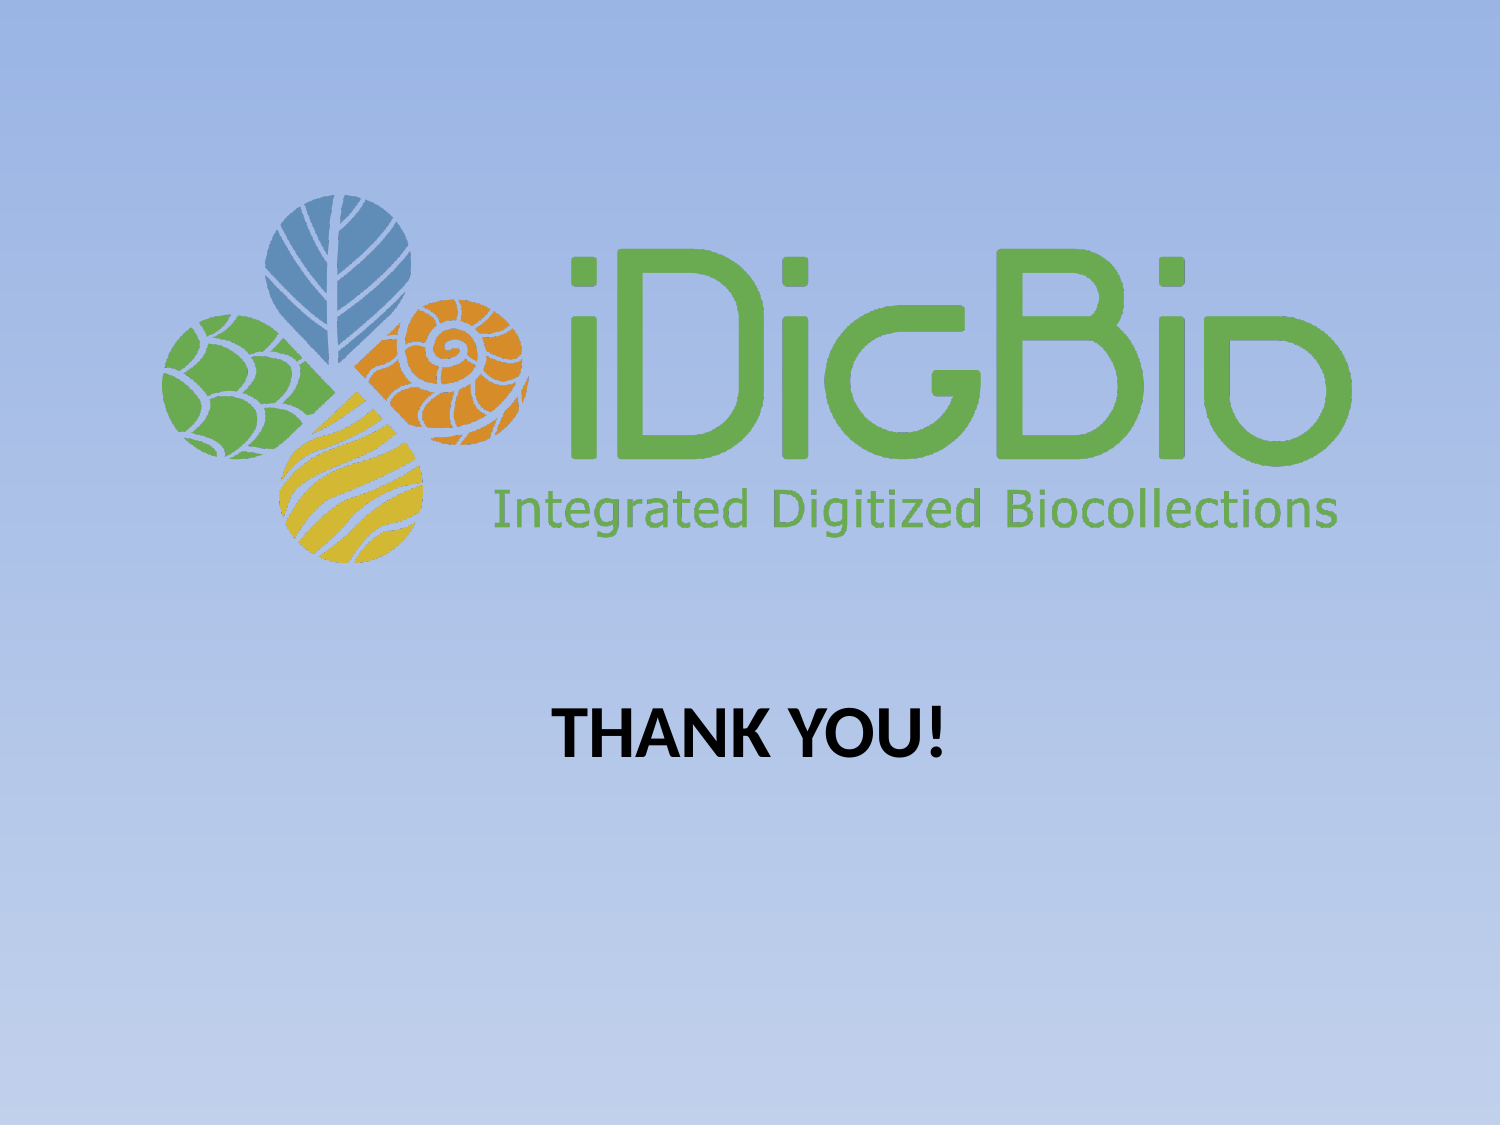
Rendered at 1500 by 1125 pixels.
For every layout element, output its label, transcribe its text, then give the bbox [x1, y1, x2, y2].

picture [162, 194, 1352, 563]
text_box THANK YOU! [0, 674, 1500, 780]
